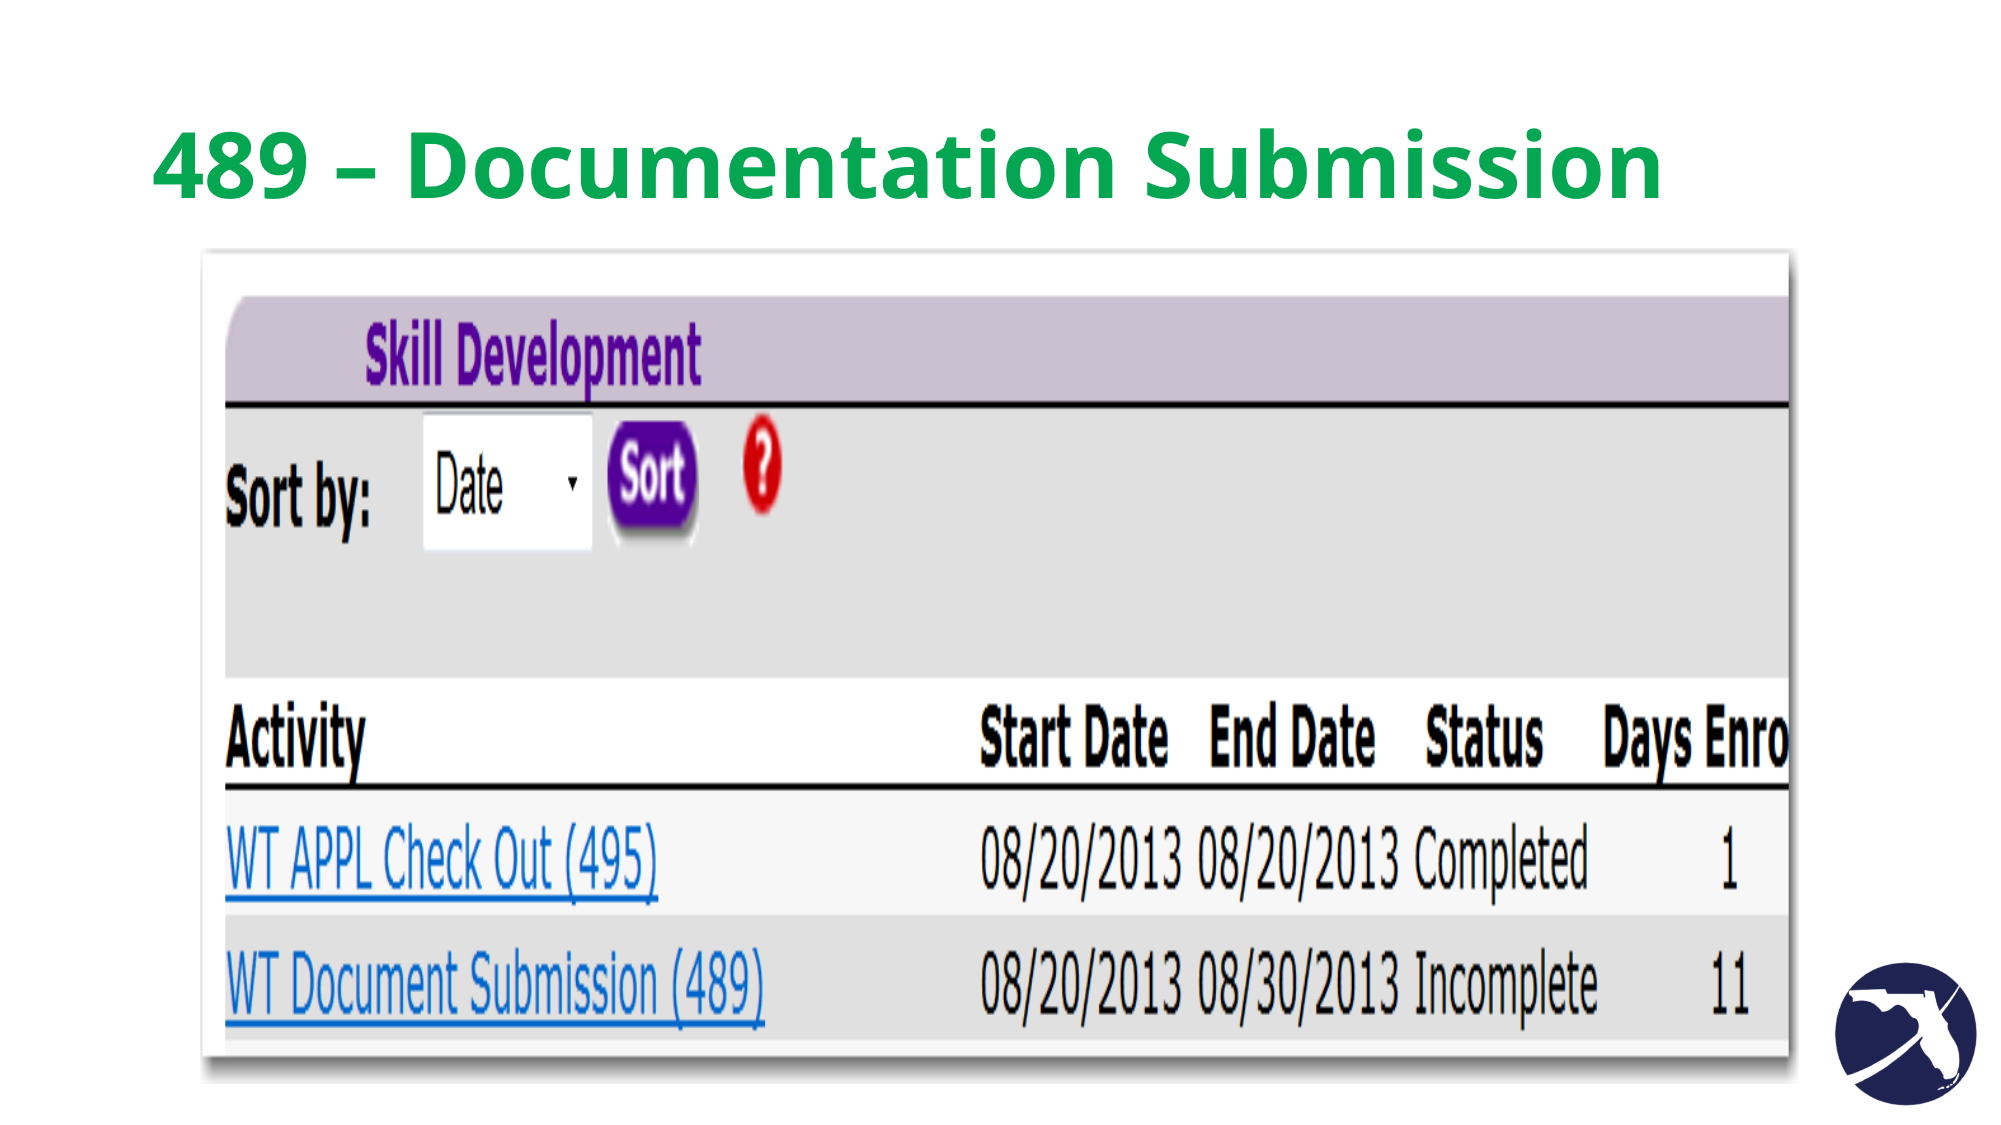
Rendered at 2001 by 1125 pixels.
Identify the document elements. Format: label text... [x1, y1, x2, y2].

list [200, 248, 1799, 1084]
title 489 – Documentation Submission [137, 59, 1863, 278]
picture [1834, 961, 1979, 1109]
